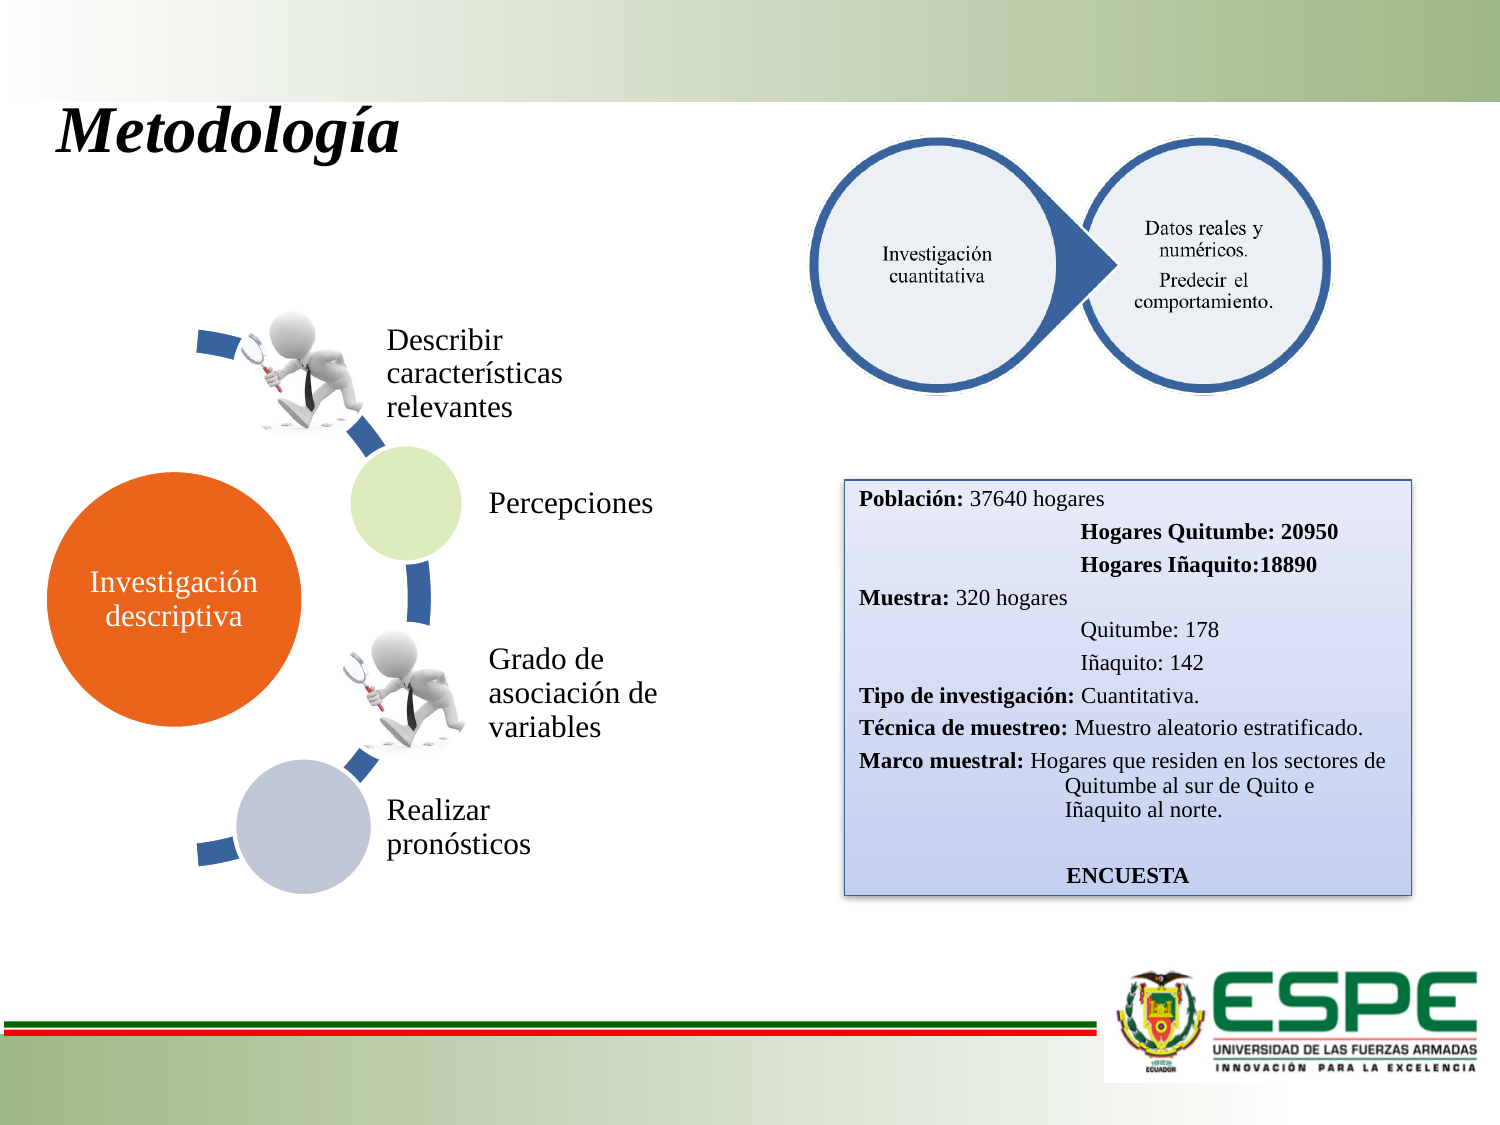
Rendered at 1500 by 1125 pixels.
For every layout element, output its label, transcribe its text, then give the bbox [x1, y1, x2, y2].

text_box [0, 266, 672, 935]
picture [1104, 955, 1483, 1083]
picture [796, 125, 1336, 406]
text_box Población: 37640 hogares Hogares Quitumbe: 20950 Hogares Iñaquito:18890 Muestra: 320 hogares Quitumbe: 178 Iñaquito: 142 Tipo de investigación: Cuantitativa. Técnica de muestreo: Muestro aleatorio estratificado. Marco muestral: Hogares que residen en los sectores de Quitumbe al sur de Quito e Iñaquito al norte. ENCUESTA [844, 479, 1412, 896]
text_box Metodología [41, 32, 1392, 220]
text_box . [758, 338, 1375, 838]
